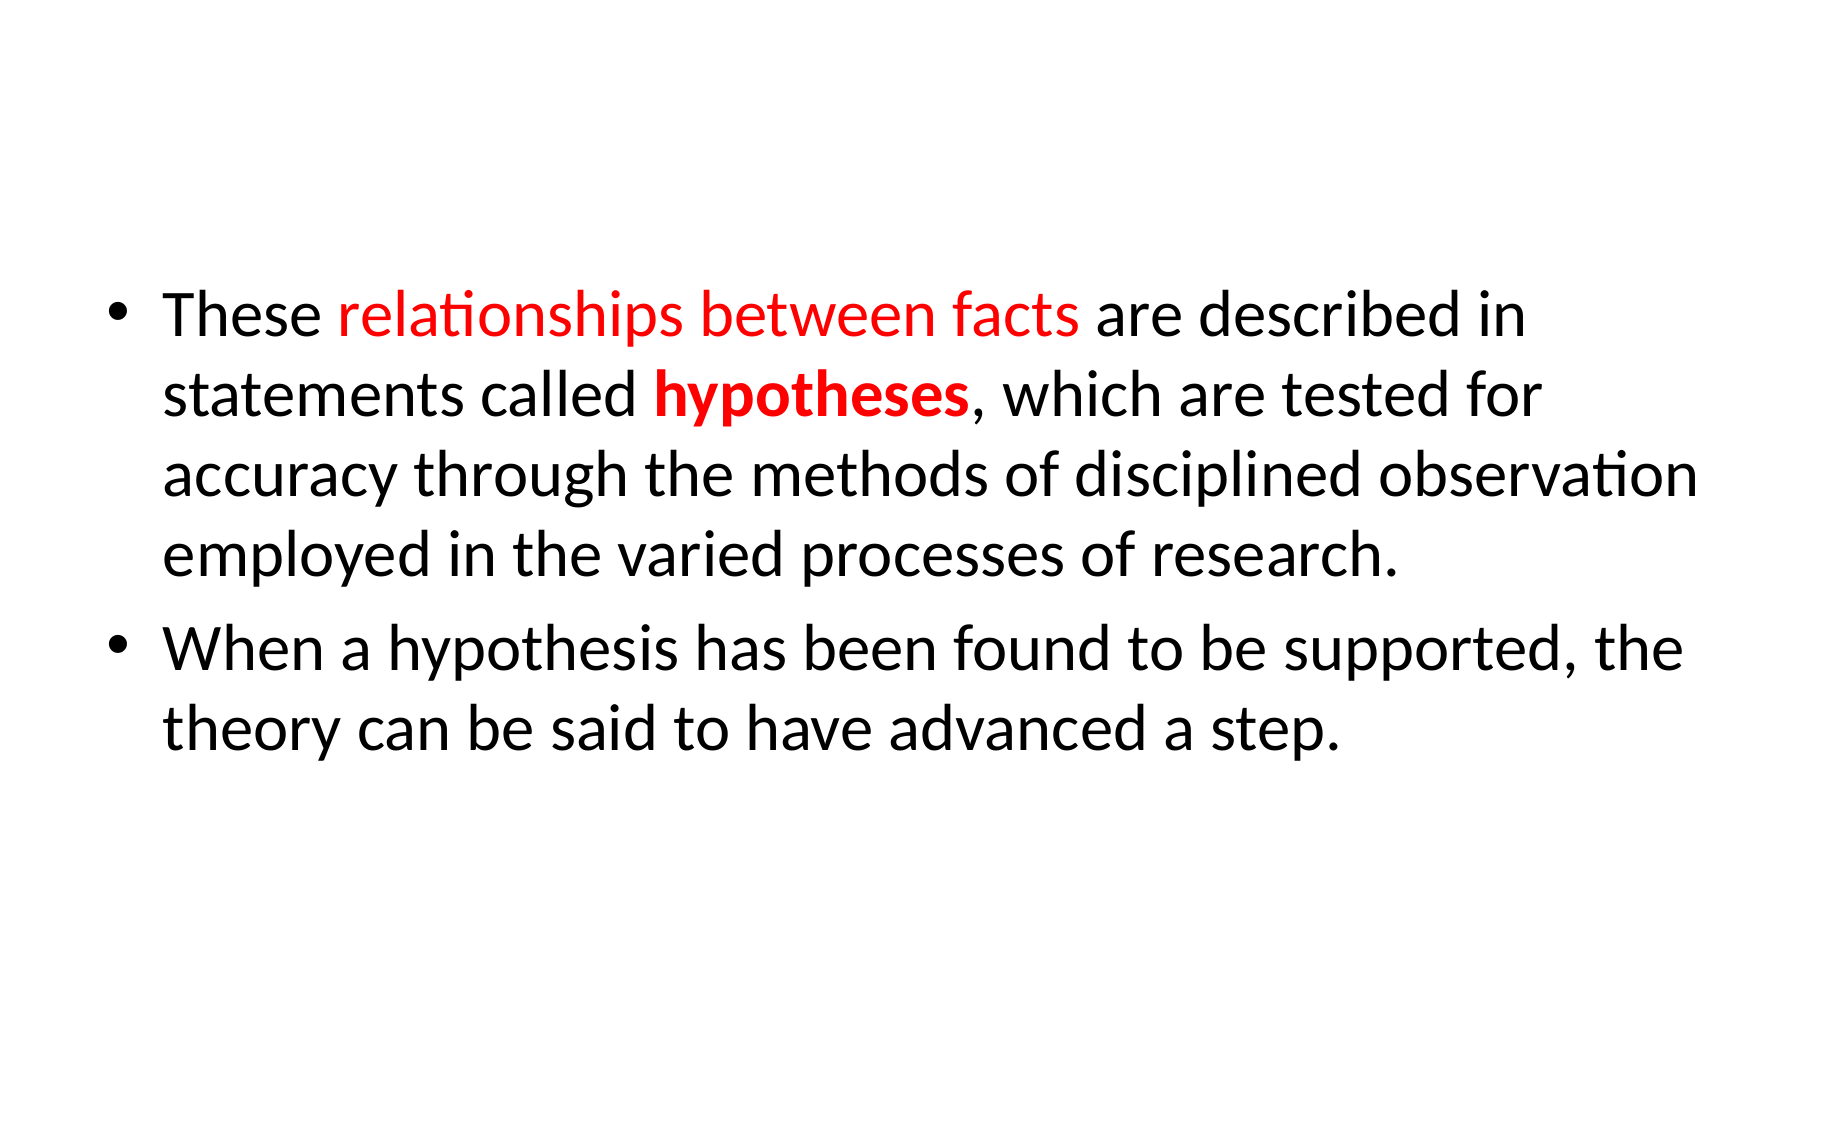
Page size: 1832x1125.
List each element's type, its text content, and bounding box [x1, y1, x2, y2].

list These relationships between facts are described in statements called hypotheses, which are tested for accuracy through the methods of disciplined observation employed in the varied processes of research. When a hypothesis has been found to be supported, the theory can be said to have advanced a step. [91, 262, 1740, 1005]
